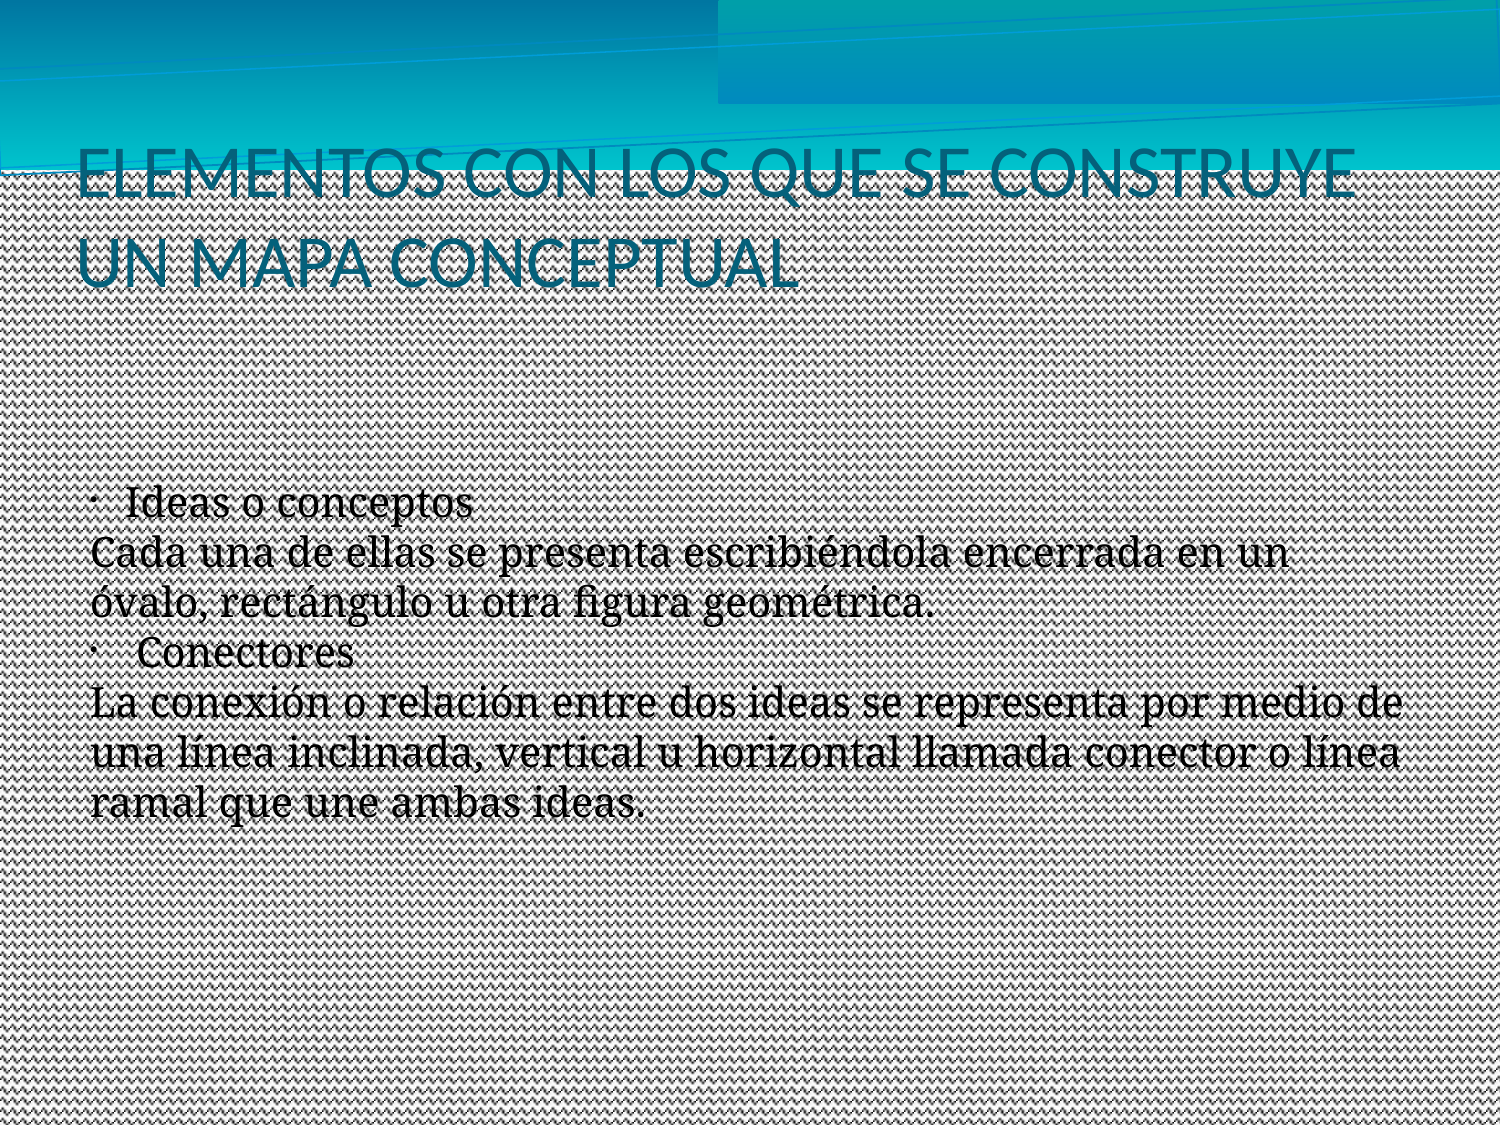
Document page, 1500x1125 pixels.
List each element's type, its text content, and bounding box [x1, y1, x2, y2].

text_box ELEMENTOS CON LOS QUE SE CONSTRUYE UN MAPA CONCEPTUAL [75, 163, 1425, 303]
text_box Ideas o conceptos Cada una de ellas se presenta escribiéndola encerrada en un óvalo, rectángulo u otra figura geométrica. Conectores La conexión o relación entre dos ideas se representa por medio de una línea inclinada, vertical u horizontal llamada conector o línea ramal que une ambas ideas. [75, 468, 1425, 1038]
picture [2, 169, 75, 173]
picture [0, 169, 1500, 1125]
